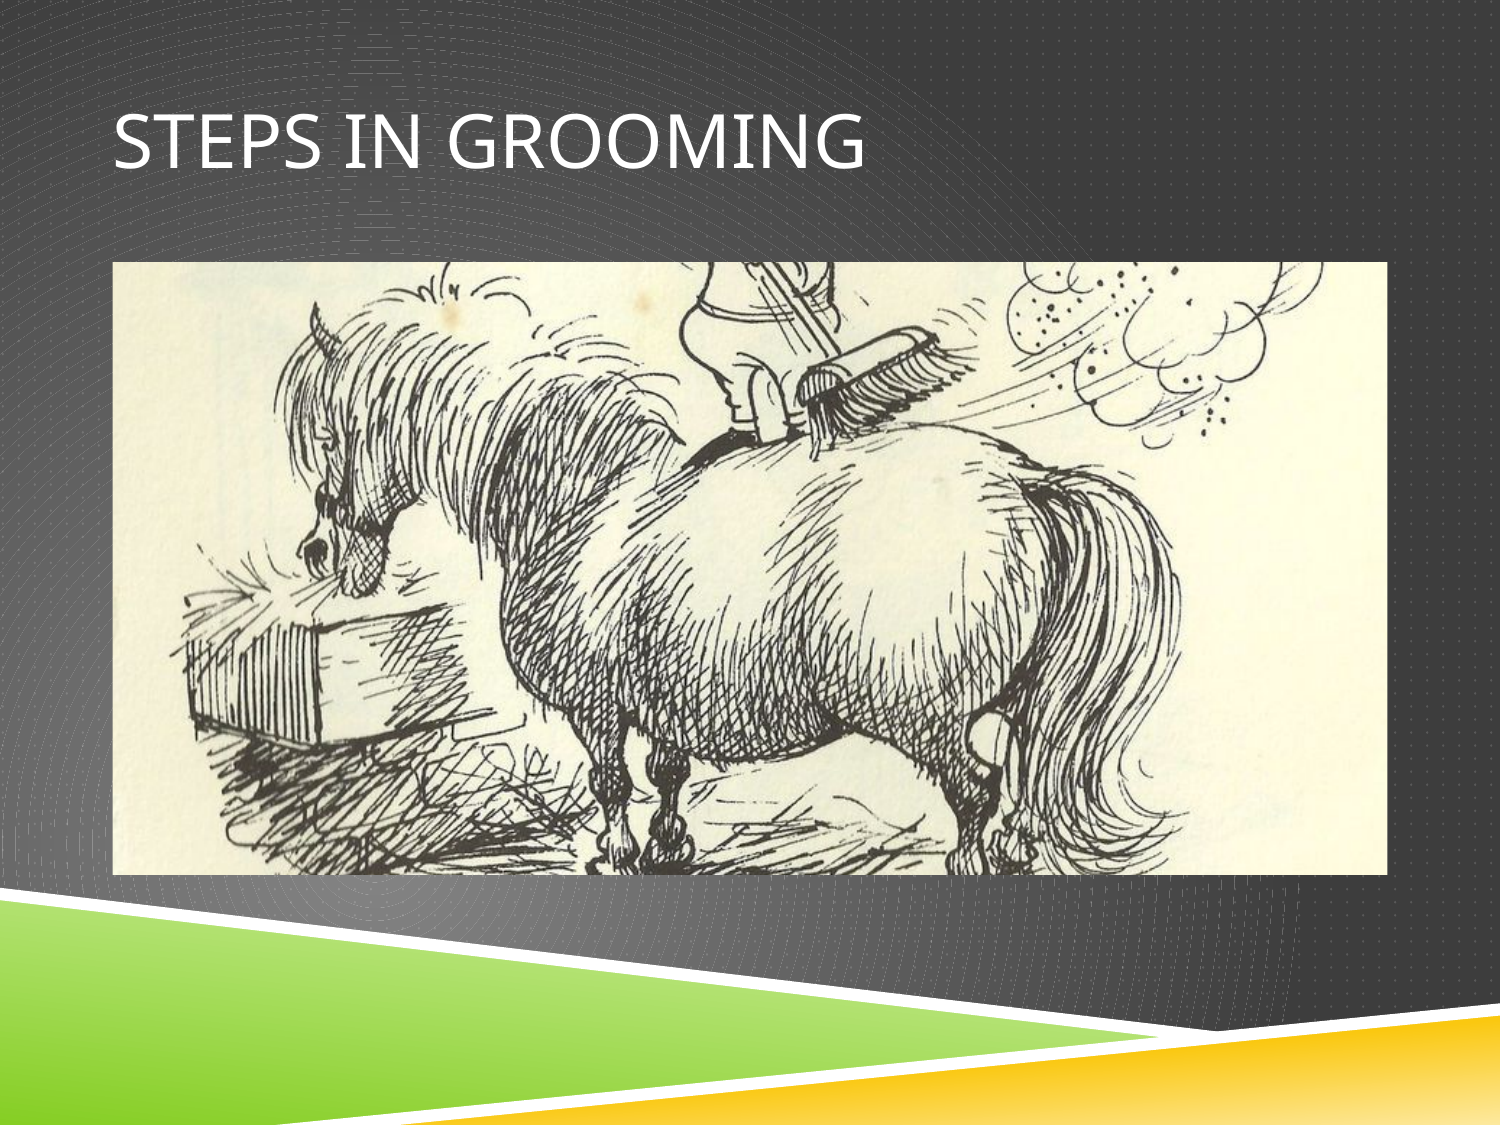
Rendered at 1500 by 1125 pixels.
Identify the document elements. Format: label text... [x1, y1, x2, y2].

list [112, 262, 1388, 876]
title Steps in Grooming [112, 45, 1388, 233]
